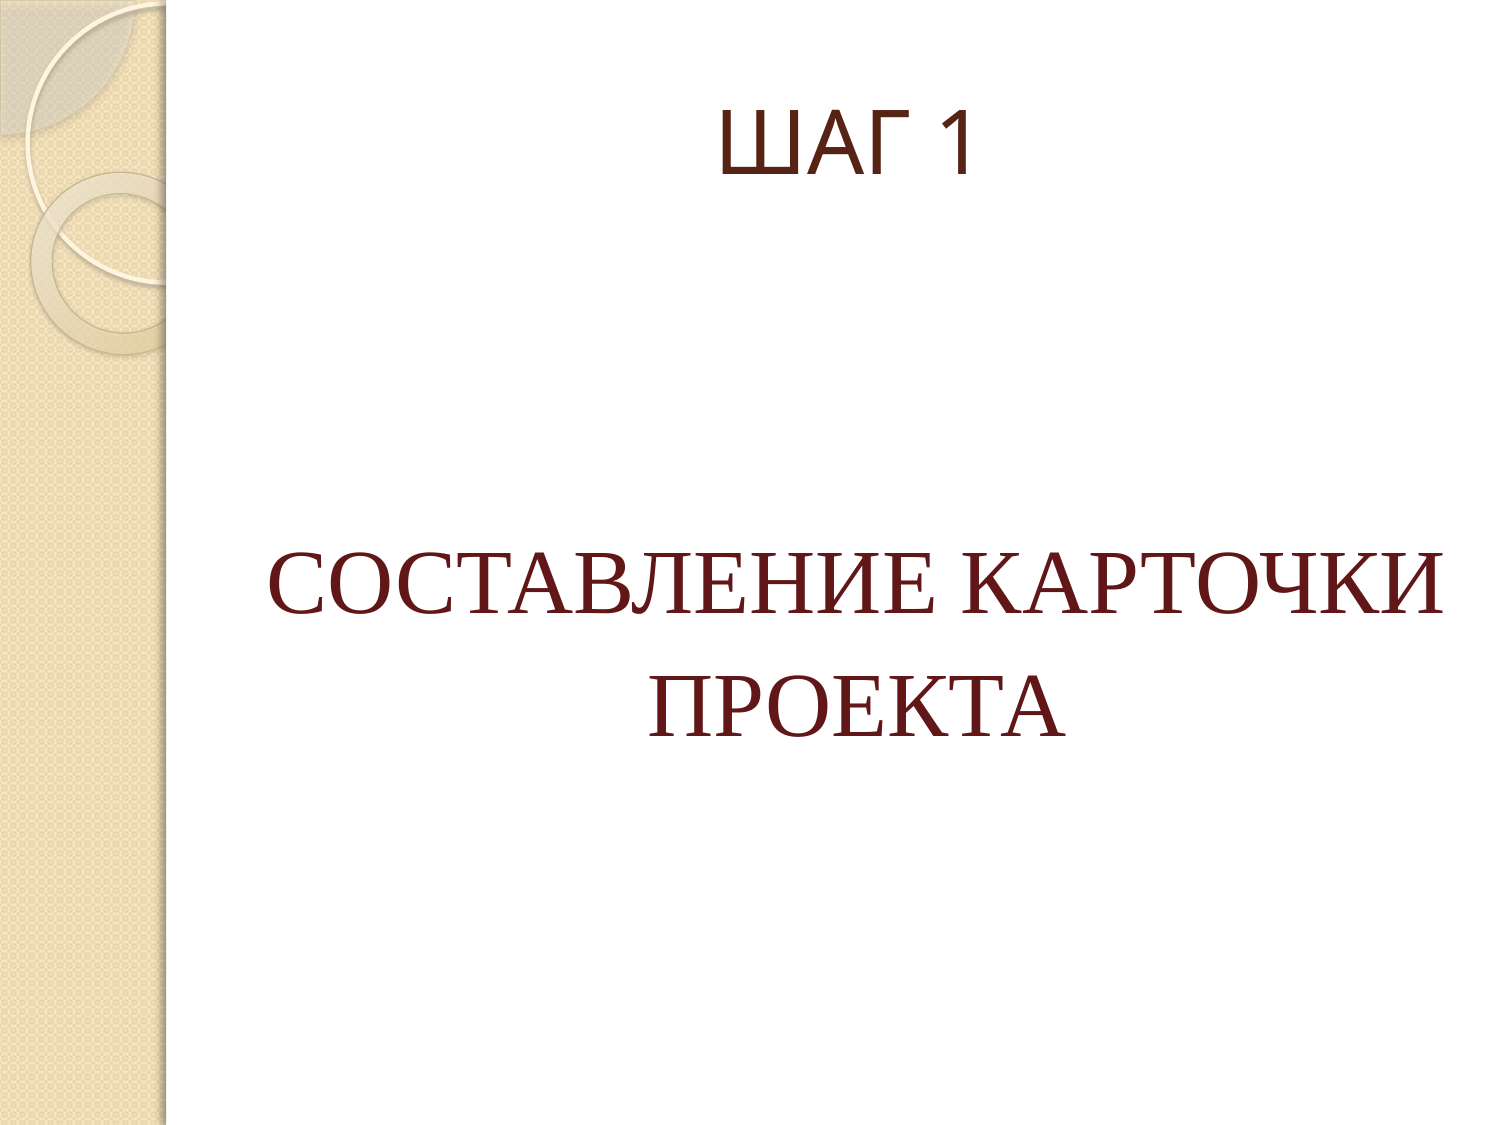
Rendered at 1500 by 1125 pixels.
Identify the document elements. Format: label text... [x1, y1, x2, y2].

list СОСТАВЛЕНИЕ КАРТОЧКИ ПРОЕКТА [235, 237, 1466, 1025]
title ШАГ 1 [235, 45, 1466, 233]
